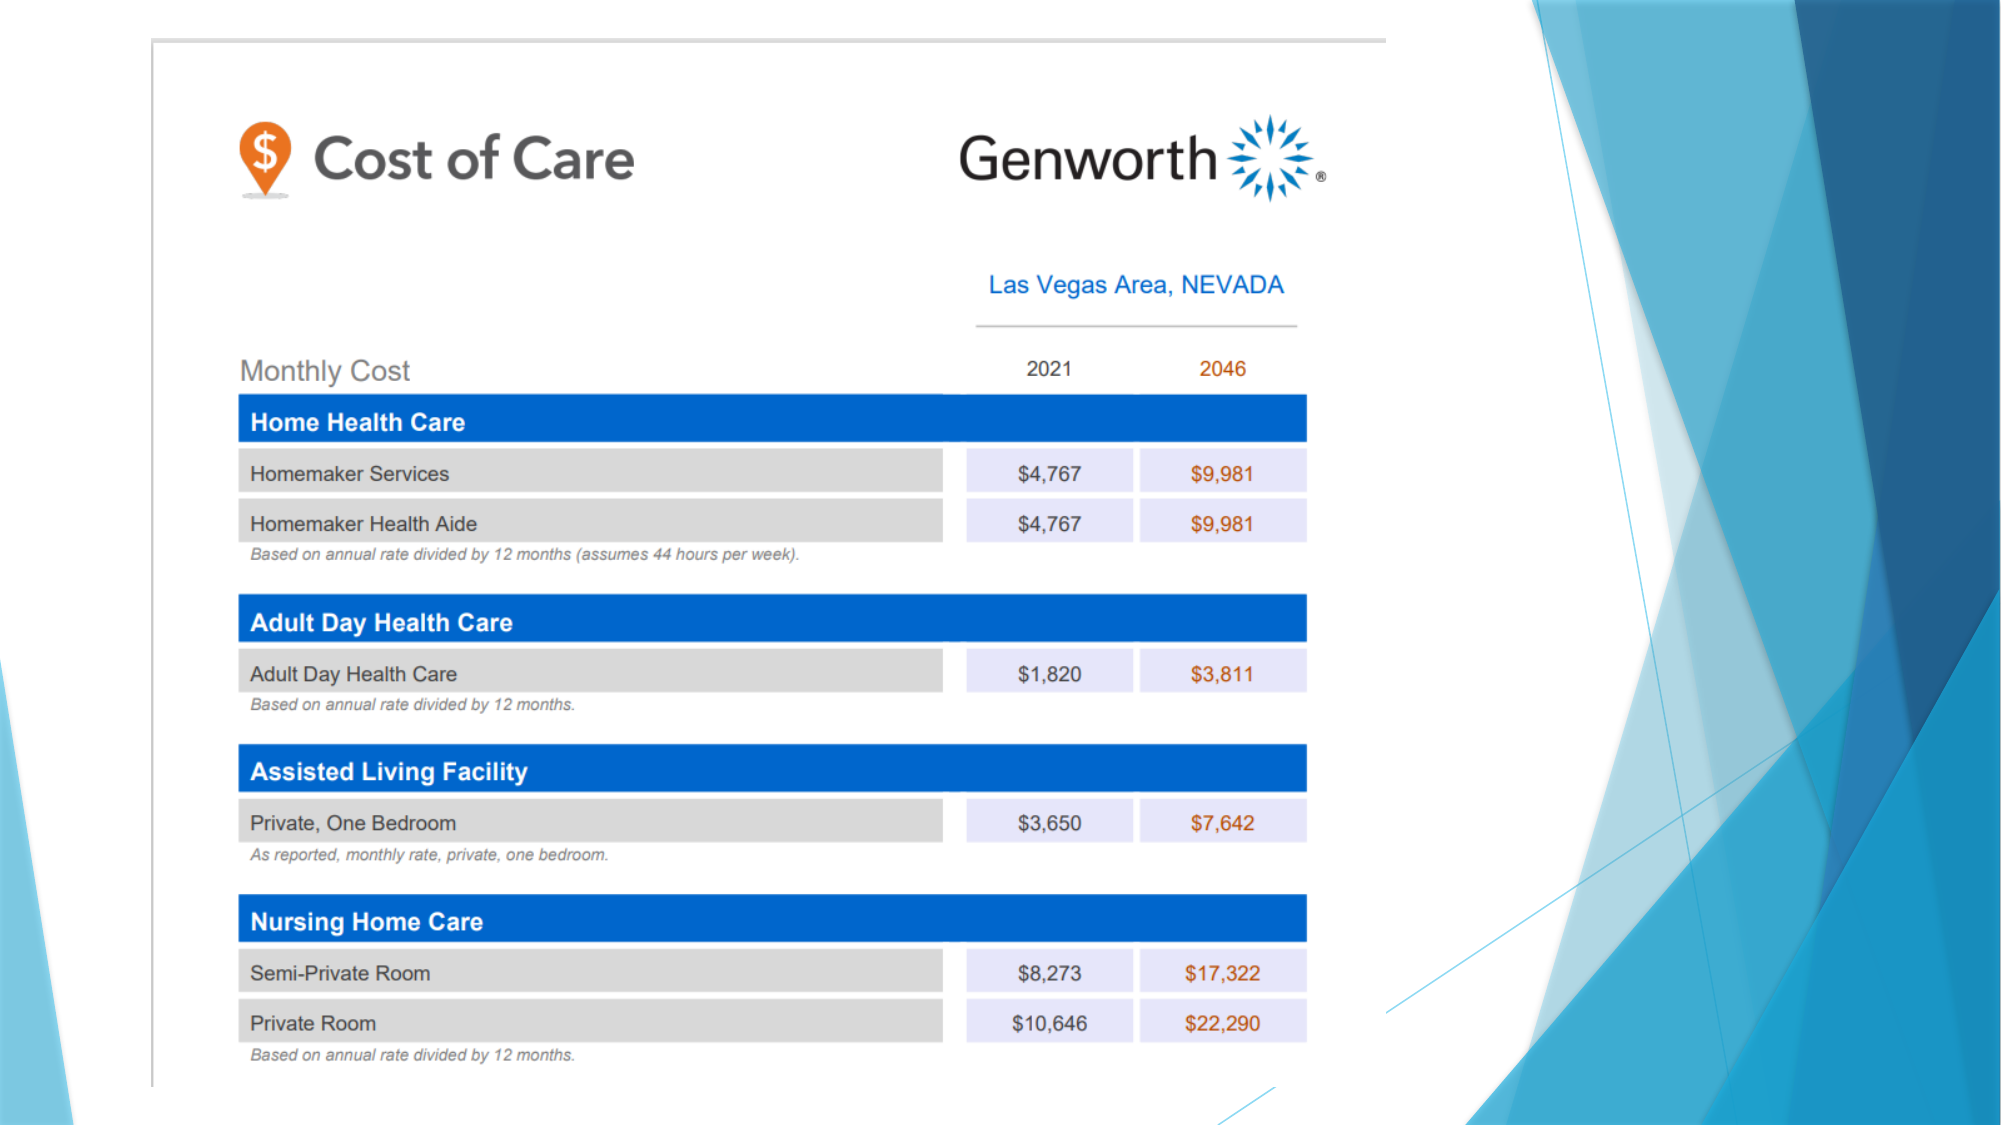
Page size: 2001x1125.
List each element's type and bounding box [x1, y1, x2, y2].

picture [151, 38, 1386, 1087]
